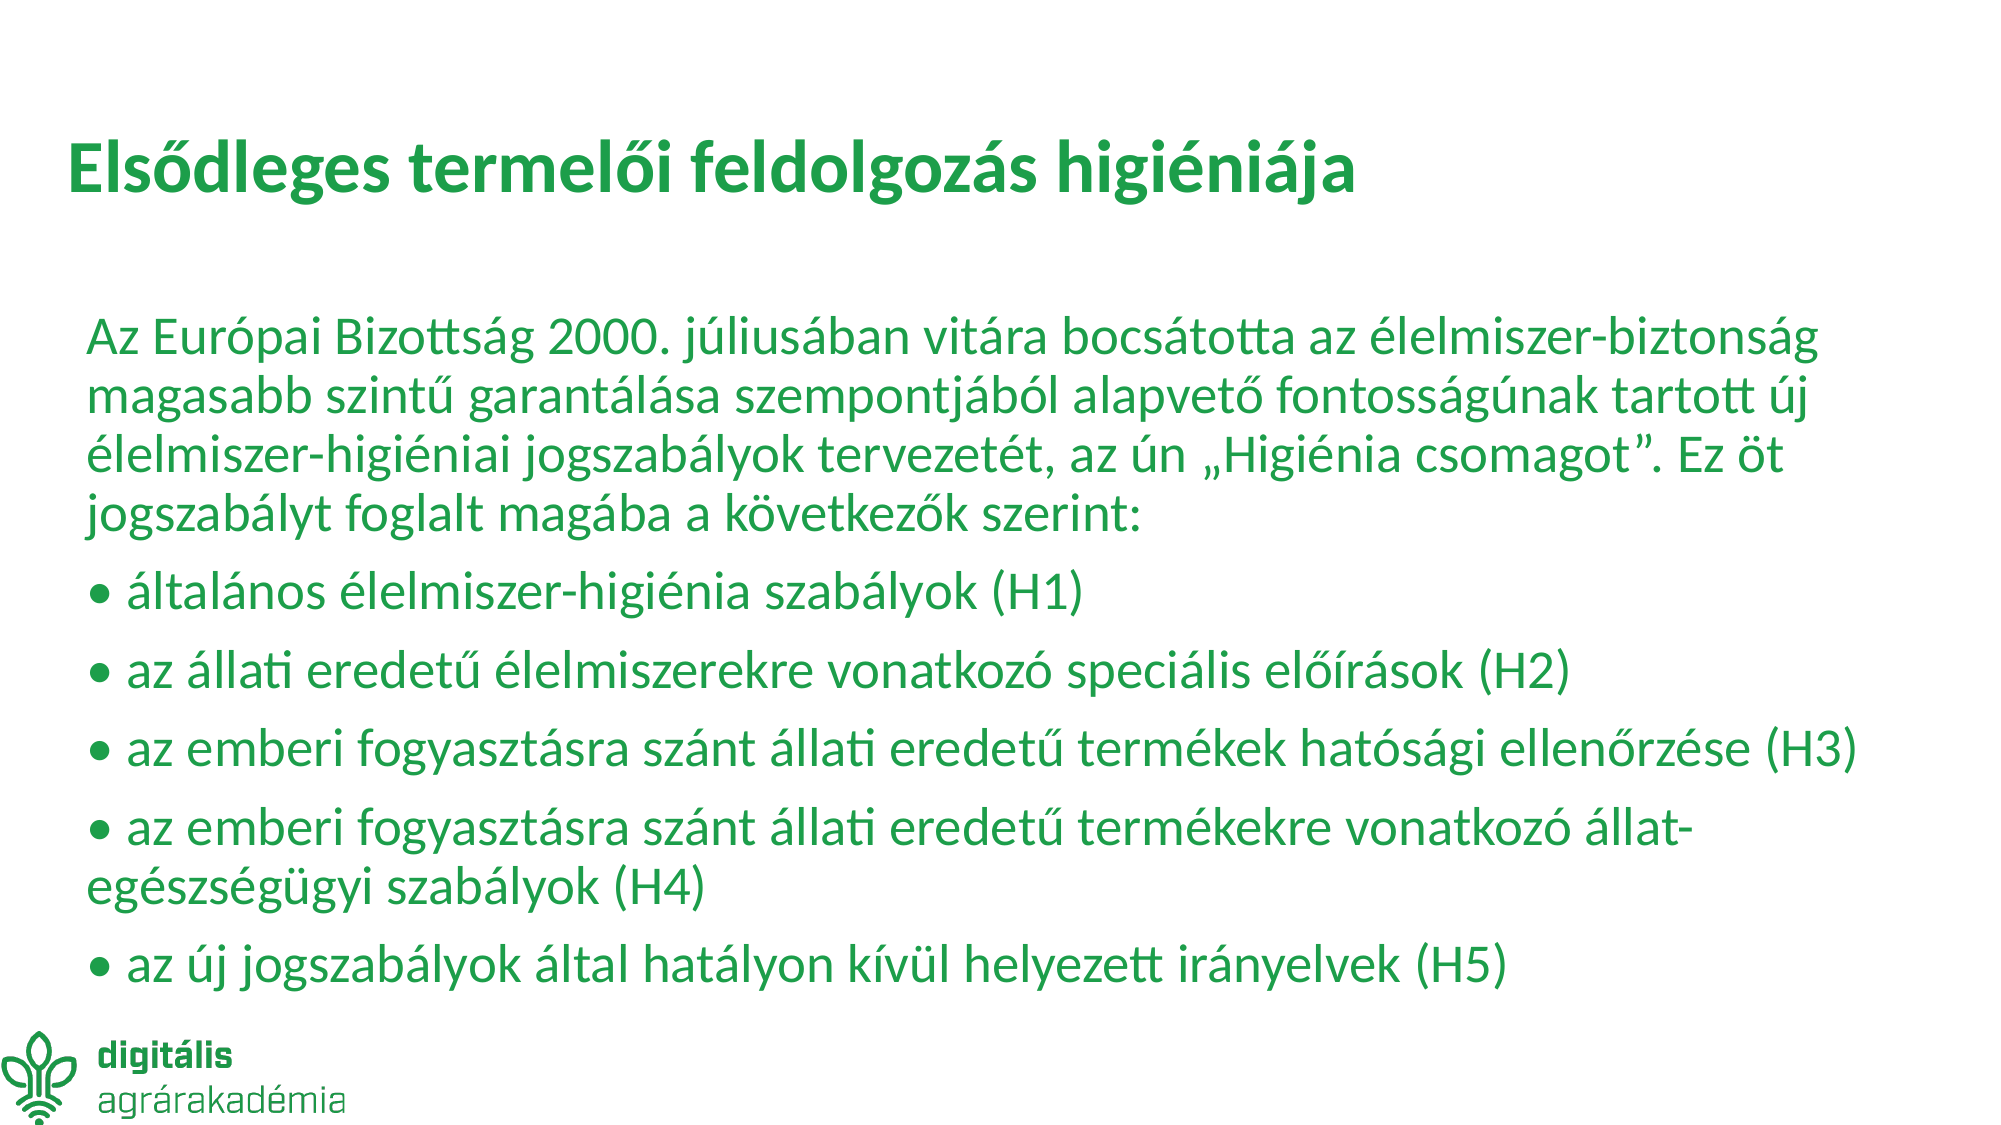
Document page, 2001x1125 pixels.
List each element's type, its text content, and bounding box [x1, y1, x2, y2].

list Az Európai Bizottság 2000. júliusában vitára bocsátotta az élelmiszer-biztonság magasabb szintű garantálása szempontjából alapvető fontosságúnak tartott új élelmiszer-higiéniai jogszabályok tervezetét, az ún „Higiénia csomagot”. Ez öt jogszabályt foglalt magába a következők szerint: • általános élelmiszer-higiénia szabályok (H1) • az állati eredetű élelmiszerekre vonatkozó speciális előírások (H2) • az emberi fogyasztásra szánt állati eredetű termékek hatósági ellenőrzése (H3) • az emberi fogyasztásra szánt állati eredetű termékekre vonatkozó állat-egészségügyi szabályok (H4) • az új jogszabályok által hatályon kívül helyezett irányelvek (H5) [52, 299, 1949, 1014]
title Elsődleges termelői feldolgozás higiéniája [52, 59, 1949, 278]
picture [0, 1031, 345, 1125]
